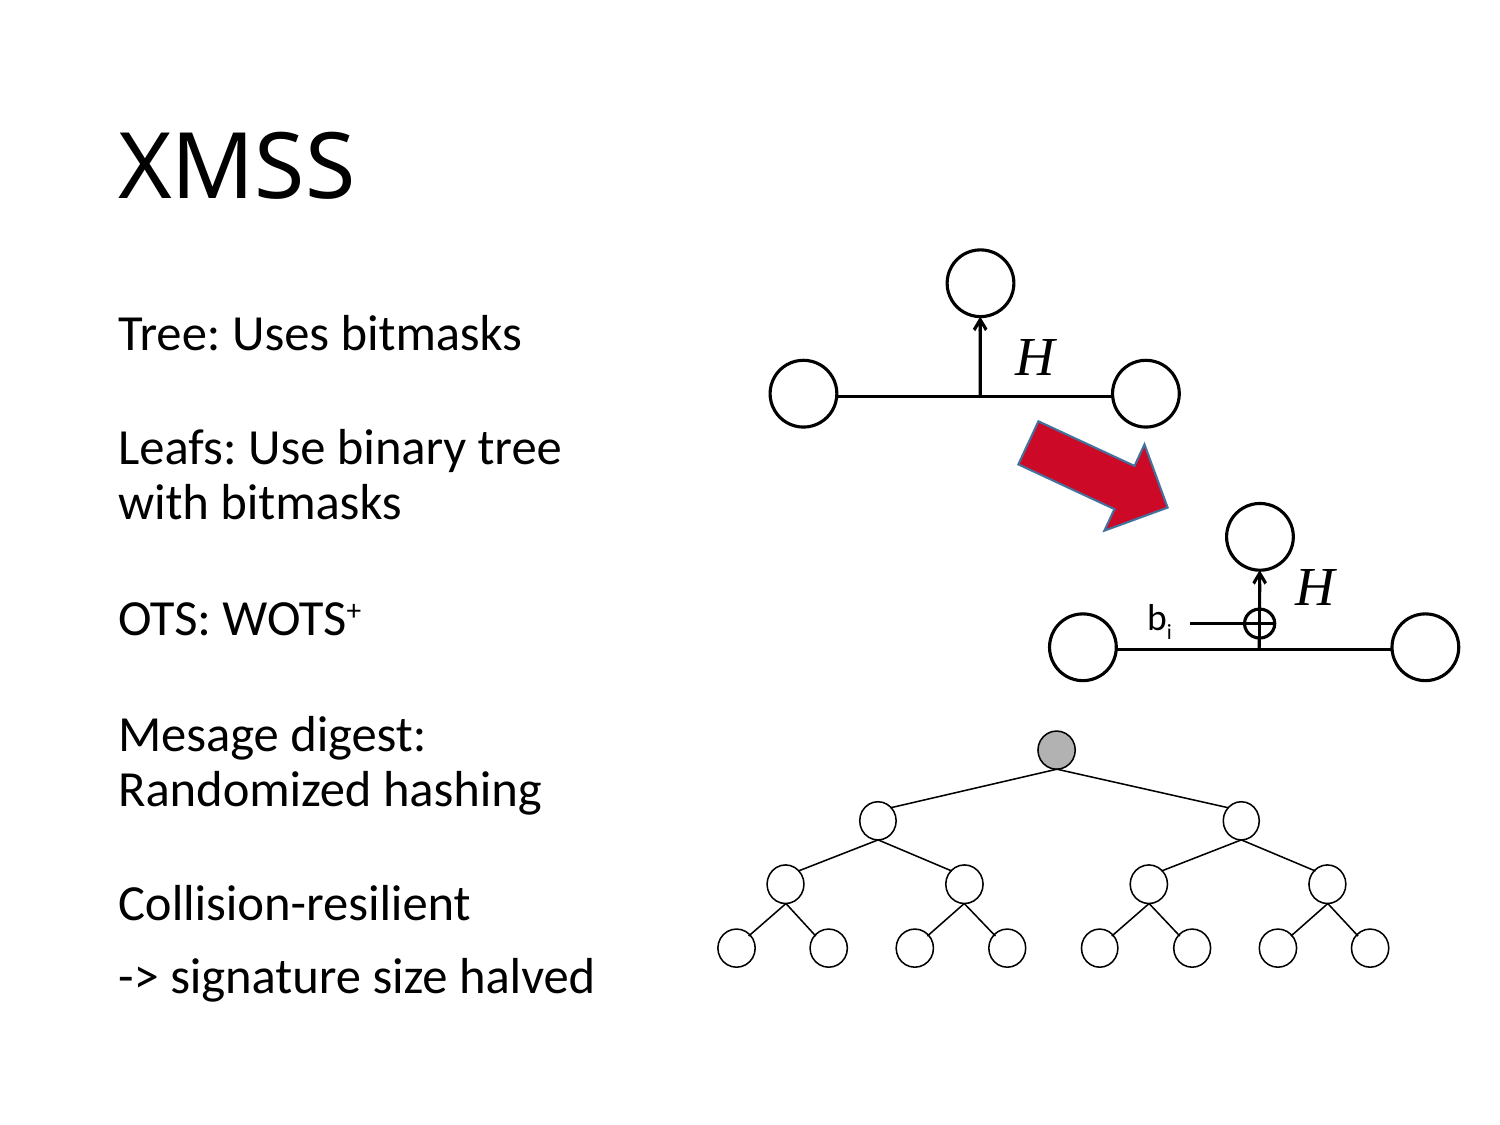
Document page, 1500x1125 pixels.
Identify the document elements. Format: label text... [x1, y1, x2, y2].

list Tree: Uses bitmasks Leafs: Use binary tree with bitmasks OTS: WOTS+ Mesage digest: Randomized hashing Collision-resilient -> signature size halved [103, 299, 1397, 1014]
text_box [770, 360, 837, 428]
text_box [1016, 419, 1169, 533]
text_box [1005, 324, 1070, 385]
text_box [1049, 613, 1117, 681]
text_box [1112, 360, 1180, 428]
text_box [1284, 555, 1349, 616]
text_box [717, 730, 1389, 968]
title XMSS [103, 59, 1397, 278]
text_box [1226, 503, 1294, 570]
text_box [1392, 613, 1459, 681]
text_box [836, 316, 1113, 397]
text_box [1116, 570, 1392, 650]
text_box [947, 249, 1014, 316]
